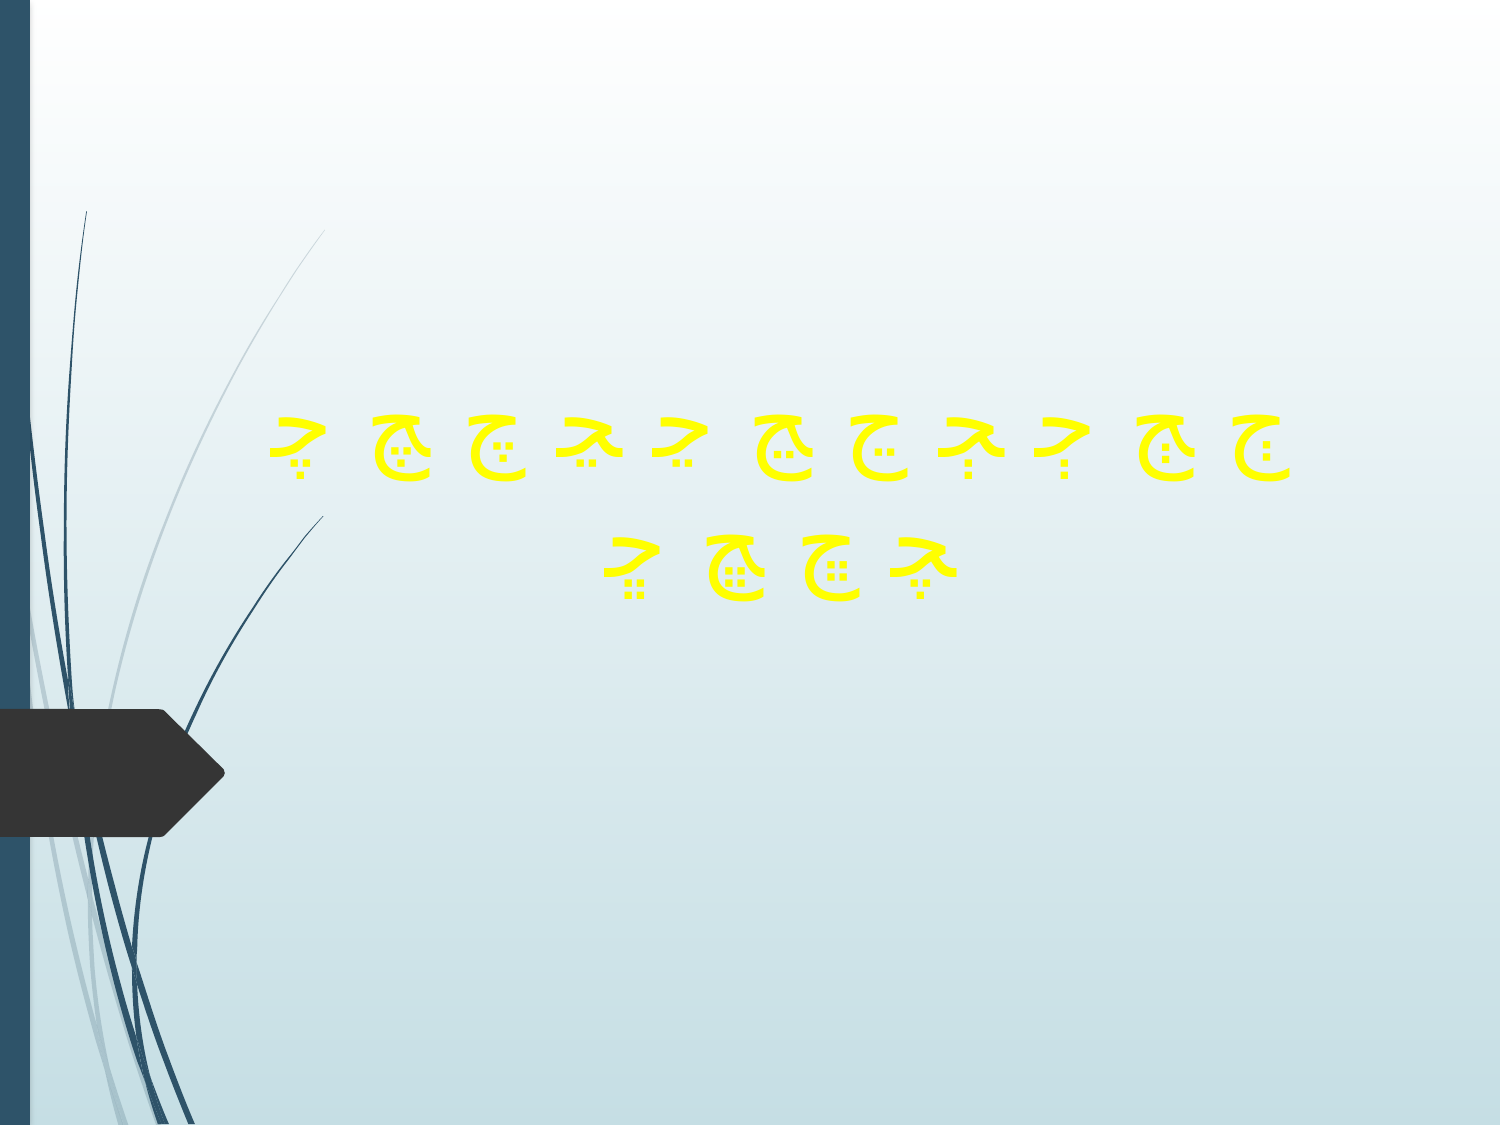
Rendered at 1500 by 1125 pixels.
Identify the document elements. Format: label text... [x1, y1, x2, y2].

text_box ﭲ ﭳ ﭴ ﭵ ﭶ ﭷ ﭸ ﭹ ﭺ ﭻ ﭼ ﭽ ﭾ ﭿ ﮀ [212, 349, 1350, 605]
